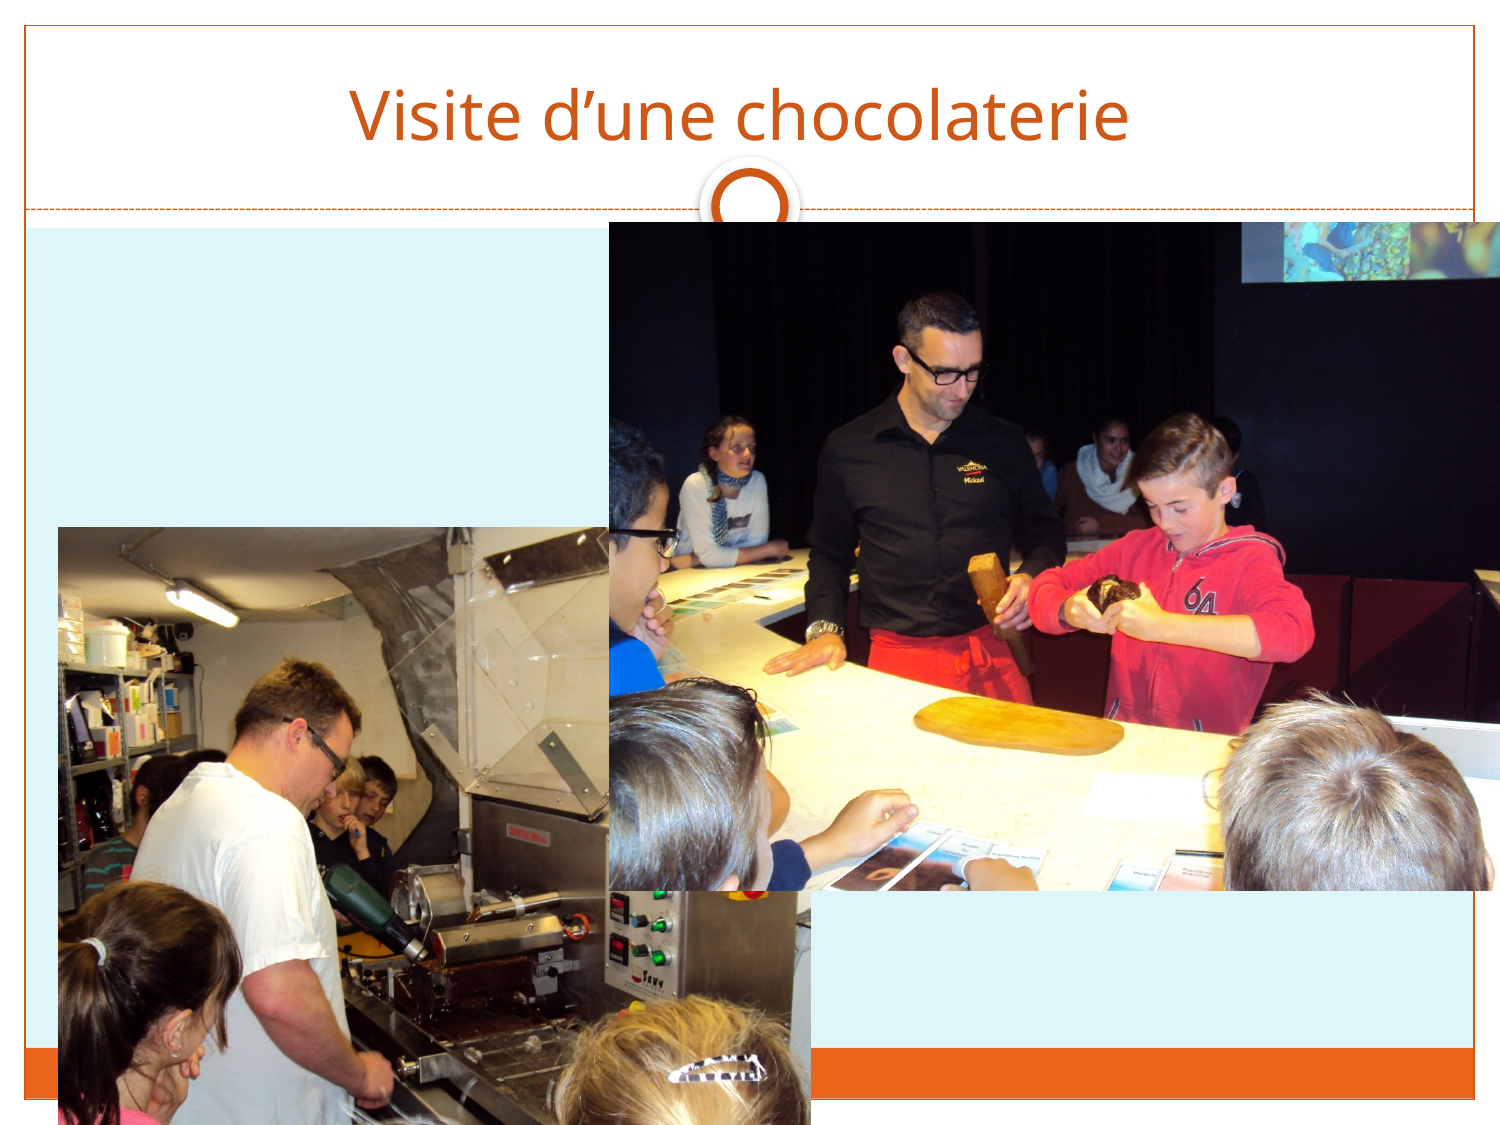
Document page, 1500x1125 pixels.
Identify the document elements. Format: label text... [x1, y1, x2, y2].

picture [609, 222, 1500, 891]
title Visite d’une chocolaterie [49, 37, 1450, 162]
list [58, 527, 812, 1125]
